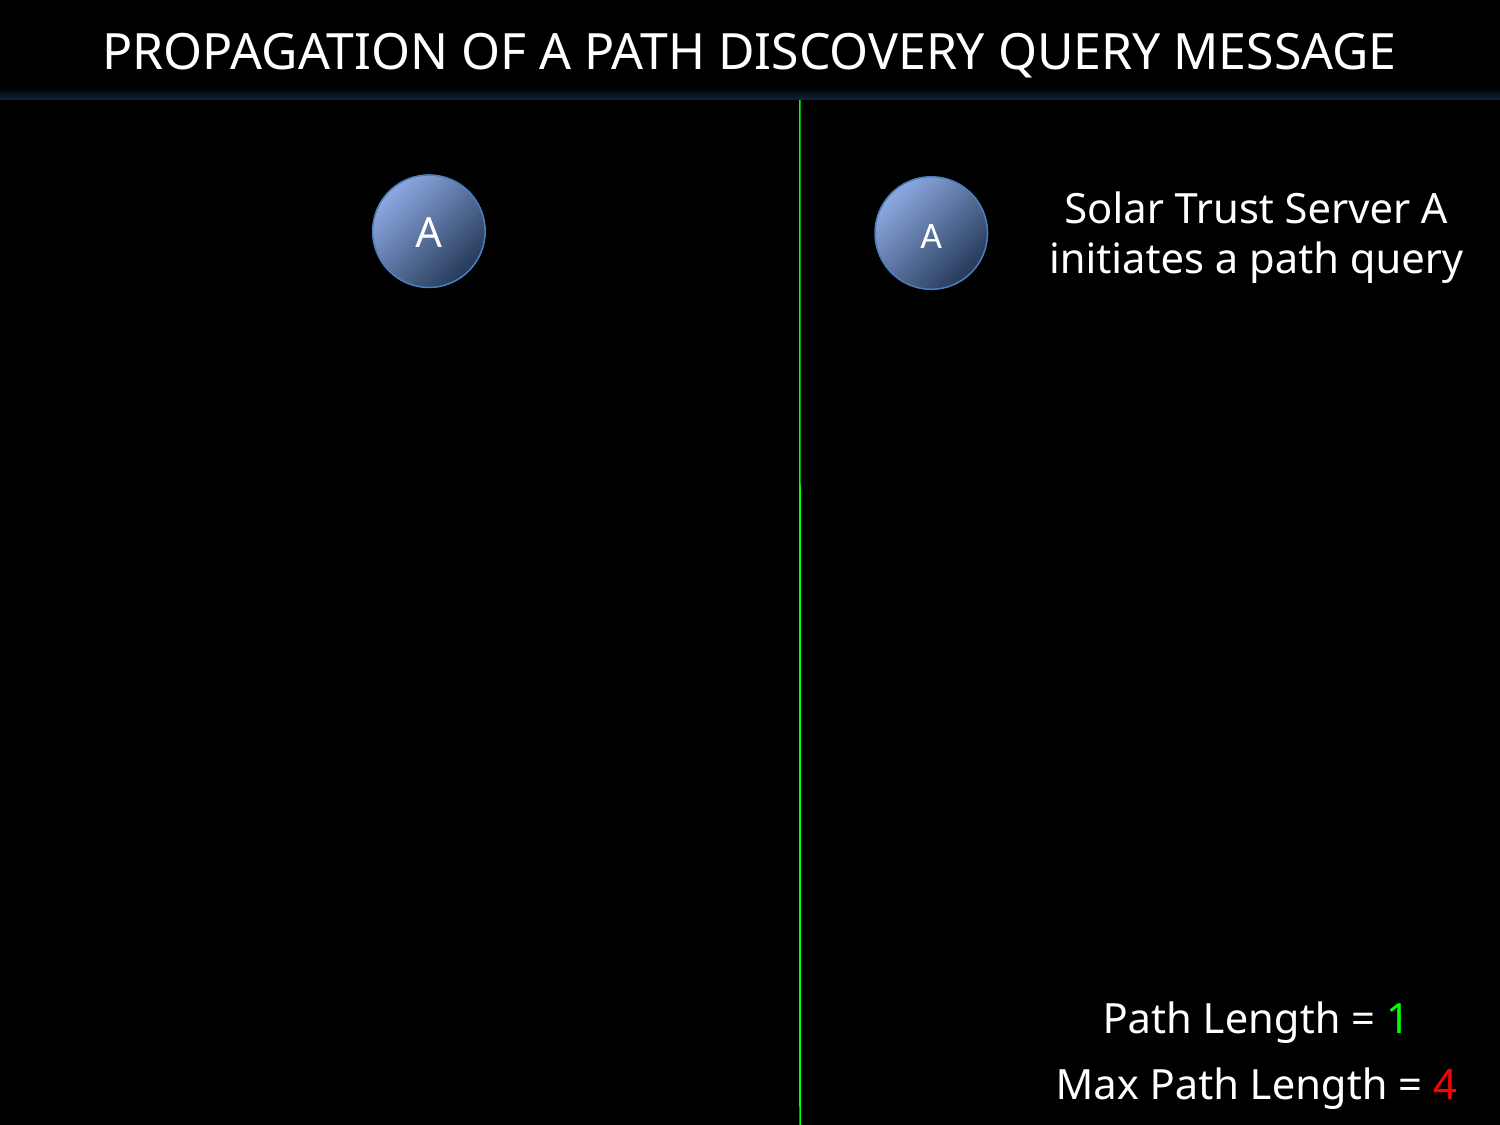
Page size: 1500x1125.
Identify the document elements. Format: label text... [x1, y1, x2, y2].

text_box Propagation of a Path Discovery Query Message [0, 0, 1500, 100]
text_box Max Path Length = 4 [1012, 1050, 1500, 1115]
text_box A [372, 174, 486, 288]
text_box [874, 174, 1500, 292]
text_box Path Length = 1 [1012, 984, 1500, 1050]
